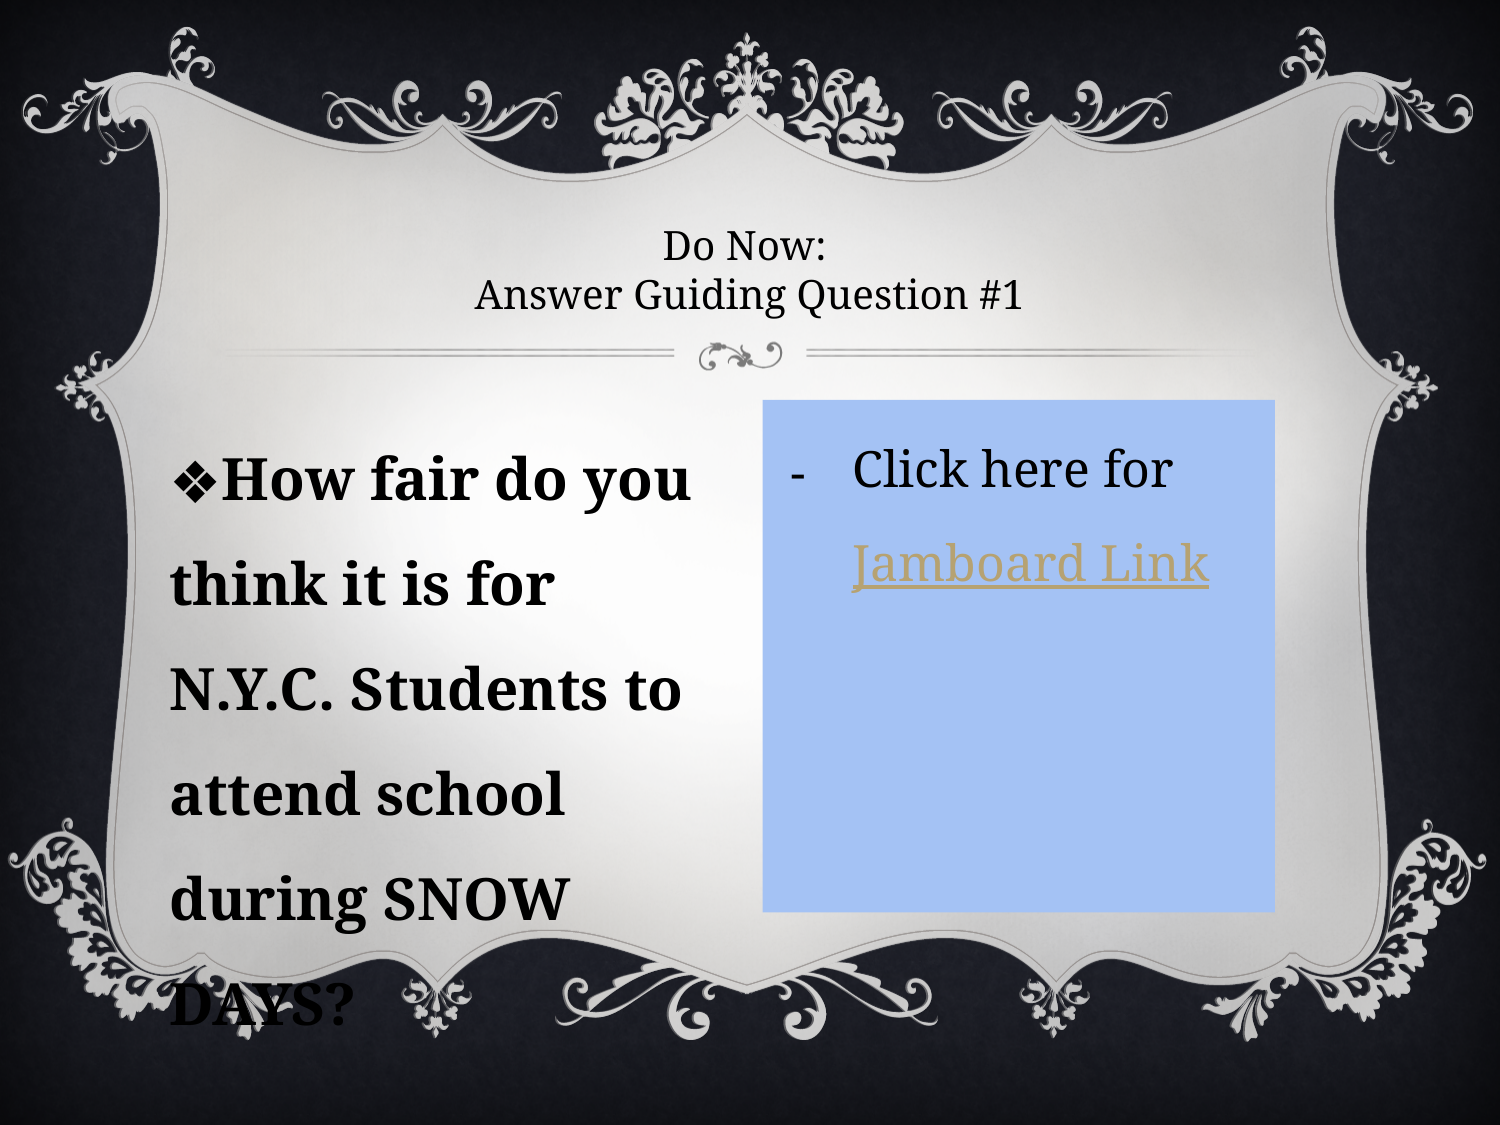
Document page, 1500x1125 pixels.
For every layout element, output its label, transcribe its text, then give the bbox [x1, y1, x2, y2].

title Do Now: Answer Guiding Question #1 [225, 212, 1275, 325]
picture [0, 0, 1500, 1125]
list Click here for Jamboard Link [762, 399, 1275, 913]
list How fair do you think it is for N.Y.C. Students to attend school during SNOW DAYS? [154, 399, 738, 913]
